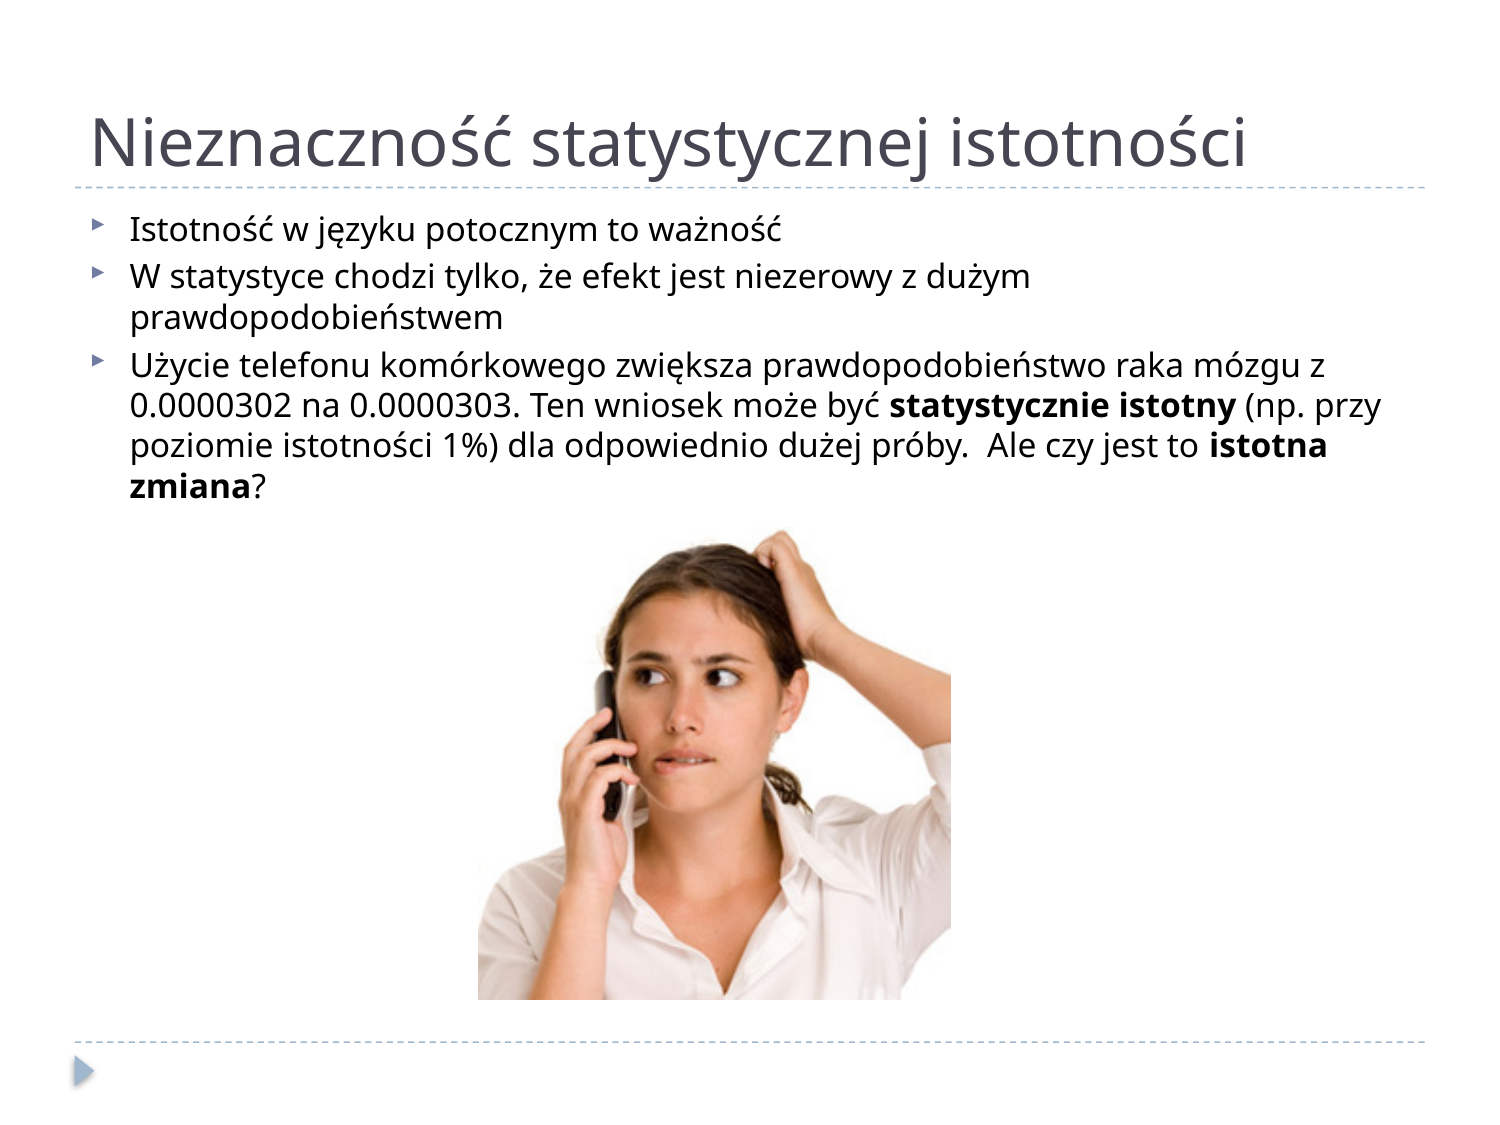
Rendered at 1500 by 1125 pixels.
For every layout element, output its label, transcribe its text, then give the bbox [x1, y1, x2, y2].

title Nieznaczność statystycznej istotności [75, 24, 1425, 188]
picture [478, 526, 951, 1000]
list Istotność w języku potocznym to ważność W statystyce chodzi tylko, że efekt jest niezerowy z dużym prawdopodobieństwem Użycie telefonu komórkowego zwiększa prawdopodobieństwo raka mózgu z 0.0000302 na 0.0000303. Ten wniosek może być statystycznie istotny (np. przy poziomie istotności 1%) dla odpowiednio dużej próby. Ale czy jest to istotna zmiana? [75, 200, 1424, 516]
